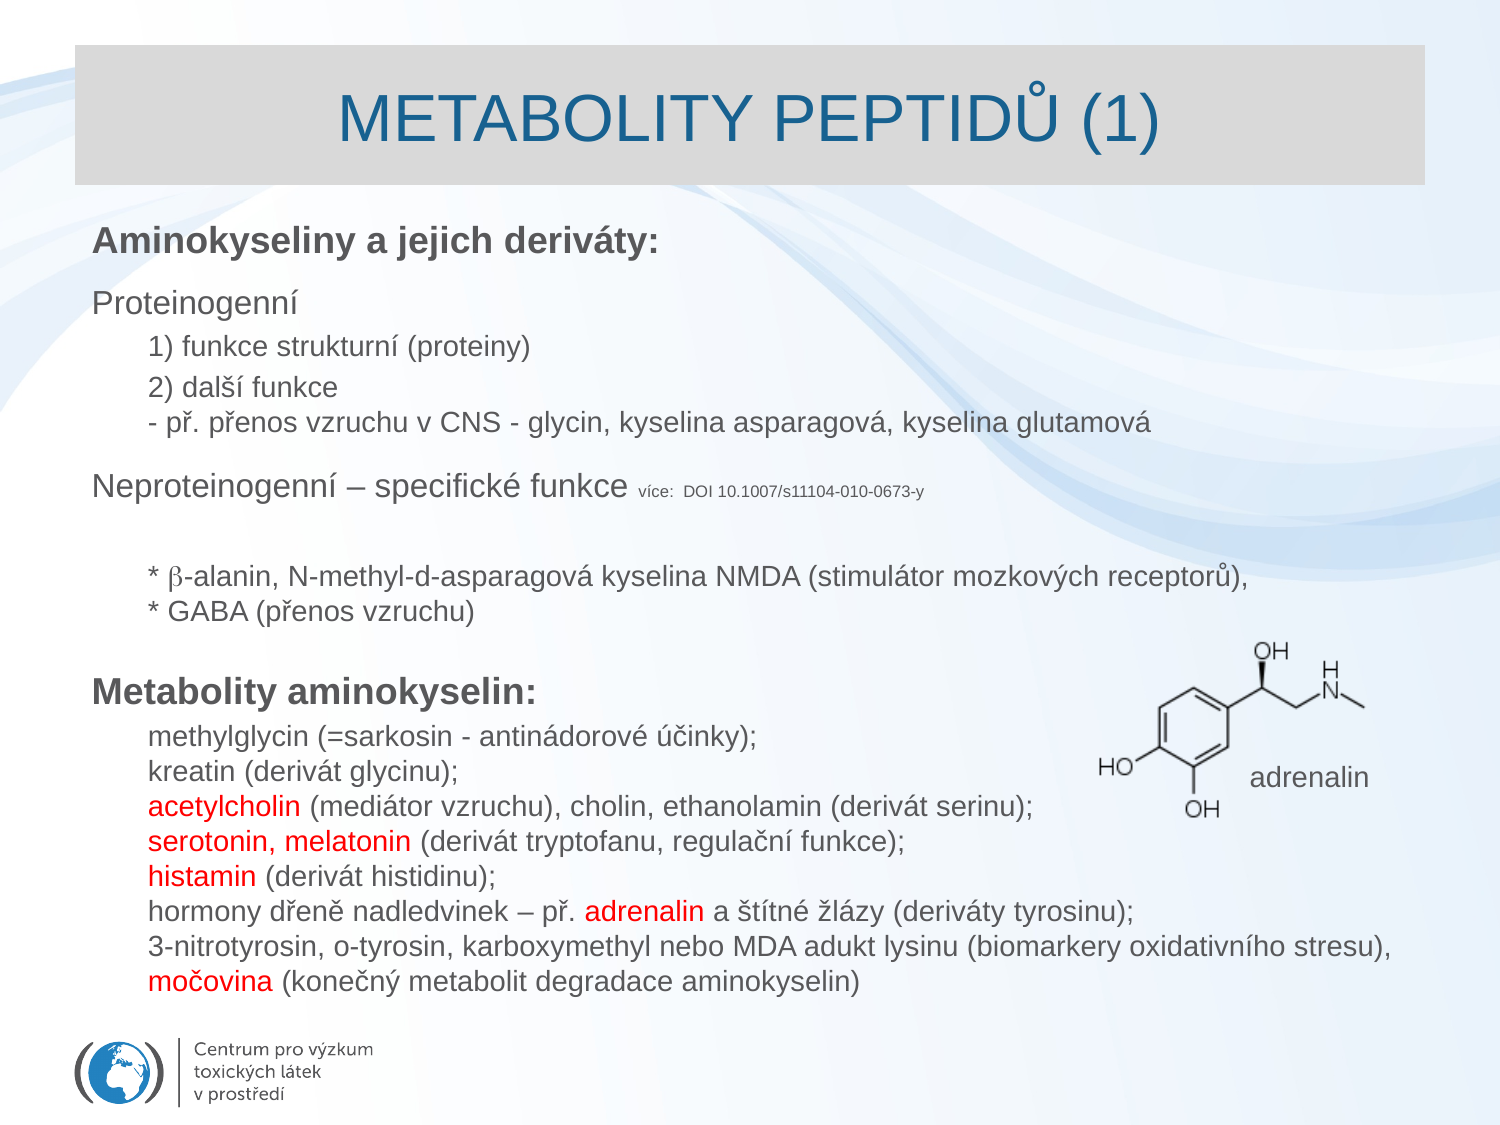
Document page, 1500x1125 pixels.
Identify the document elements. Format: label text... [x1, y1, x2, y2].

text_box adrenalin [1380, 751, 1385, 802]
text_box Aminokyseliny a jejich deriváty: Proteinogenní 1) funkce strukturní (proteiny) 2) další funkce - př. přenos vzruchu v CNS - glycin, kyselina asparagová, kyselina glutamová Neproteinogenní – specifické funkce více: DOI 10.1007/s11104-010-0673-y * b-alanin, N-methyl-d-asparagová kyselina NMDA (stimulátor mozkových receptorů), * GABA (přenos vzruchu) Metabolity aminokyselin: methylglycin (=sarkosin - antinádorové účinky); kreatin (derivát glycinu); acetylcholin (mediátor vzruchu), cholin, ethanolamin (derivát serinu); serotonin, melatonin (derivát tryptofanu, regulační funkce); histamin (derivát histidinu); hormony dřeně nadledvinek – př. adrenalin a štítné žlázy (deriváty tyrosinu); 3-nitrotyrosin, o-tyrosin, karboxymethyl nebo MDA adukt lysinu (biomarkery oxidativního stresu), močovina (konečný metabolit degradace aminokyselin) [76, 208, 1500, 1125]
picture [1092, 633, 1375, 825]
picture [0, 0, 1500, 1125]
title METABOLITY PEPTIDŮ (1) [75, 45, 1425, 185]
